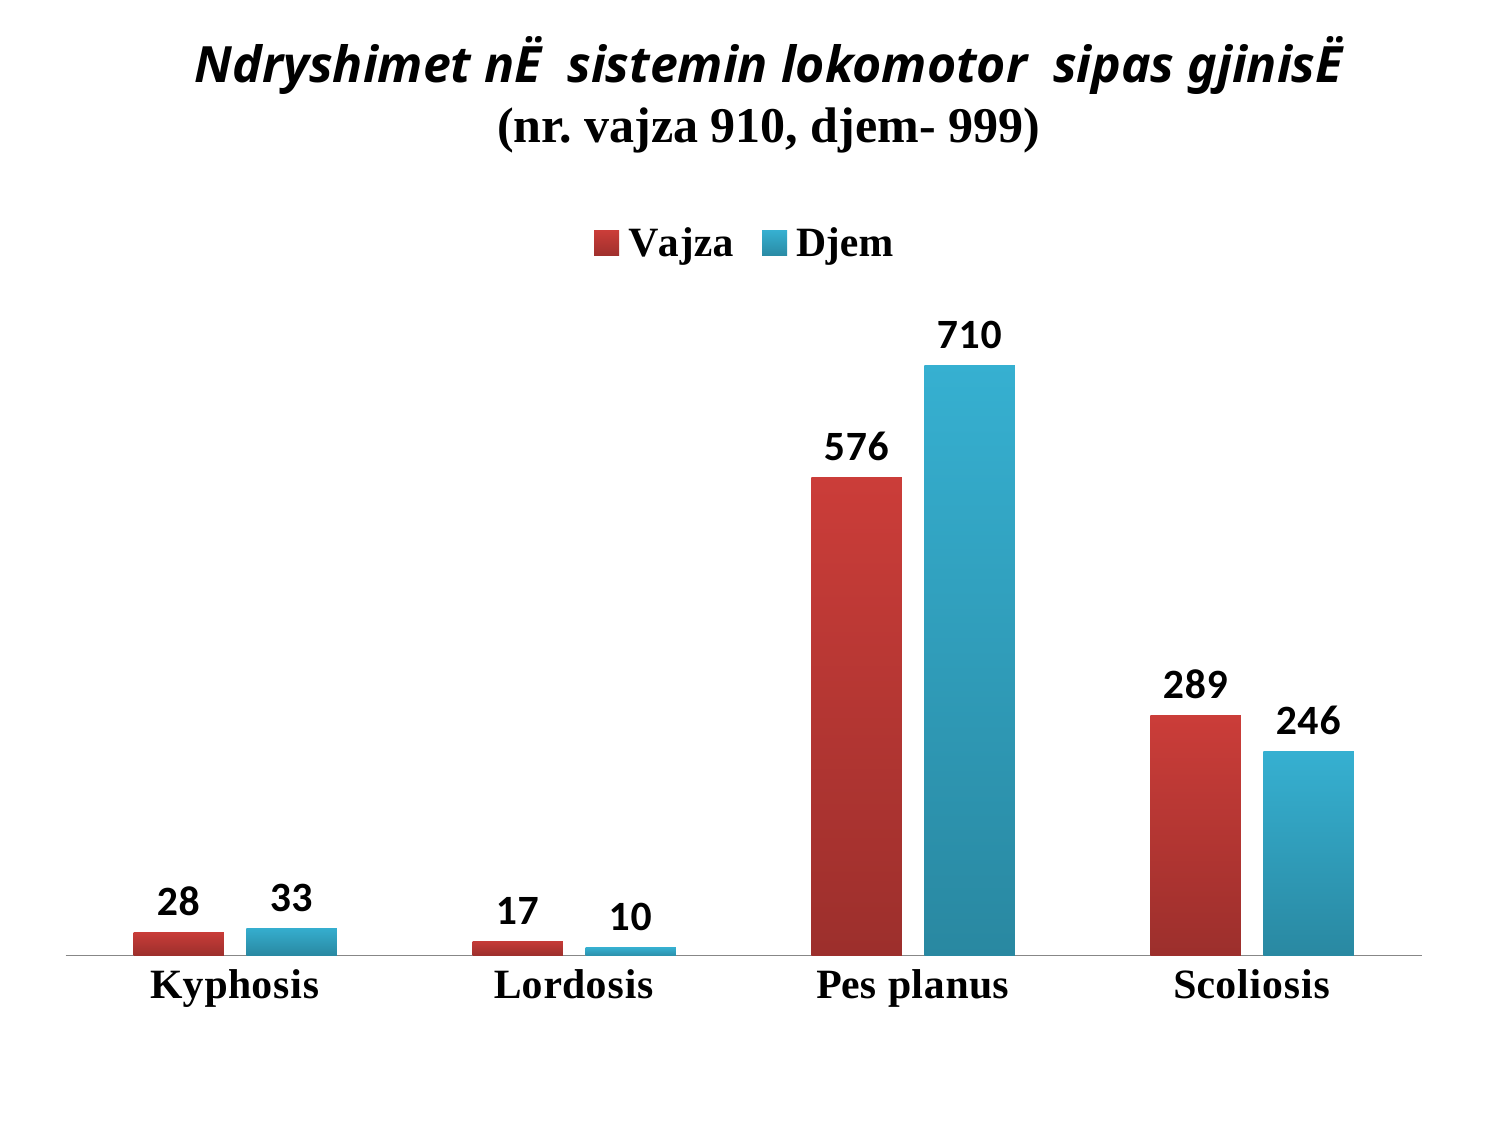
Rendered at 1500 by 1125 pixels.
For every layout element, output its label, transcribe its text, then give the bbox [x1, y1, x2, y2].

chart [37, 199, 1451, 1026]
text_box Ndryshimet nË sistemin lokomotor sipas gjinisË (nr. vajza 910, djem- 999) [37, 24, 1500, 220]
